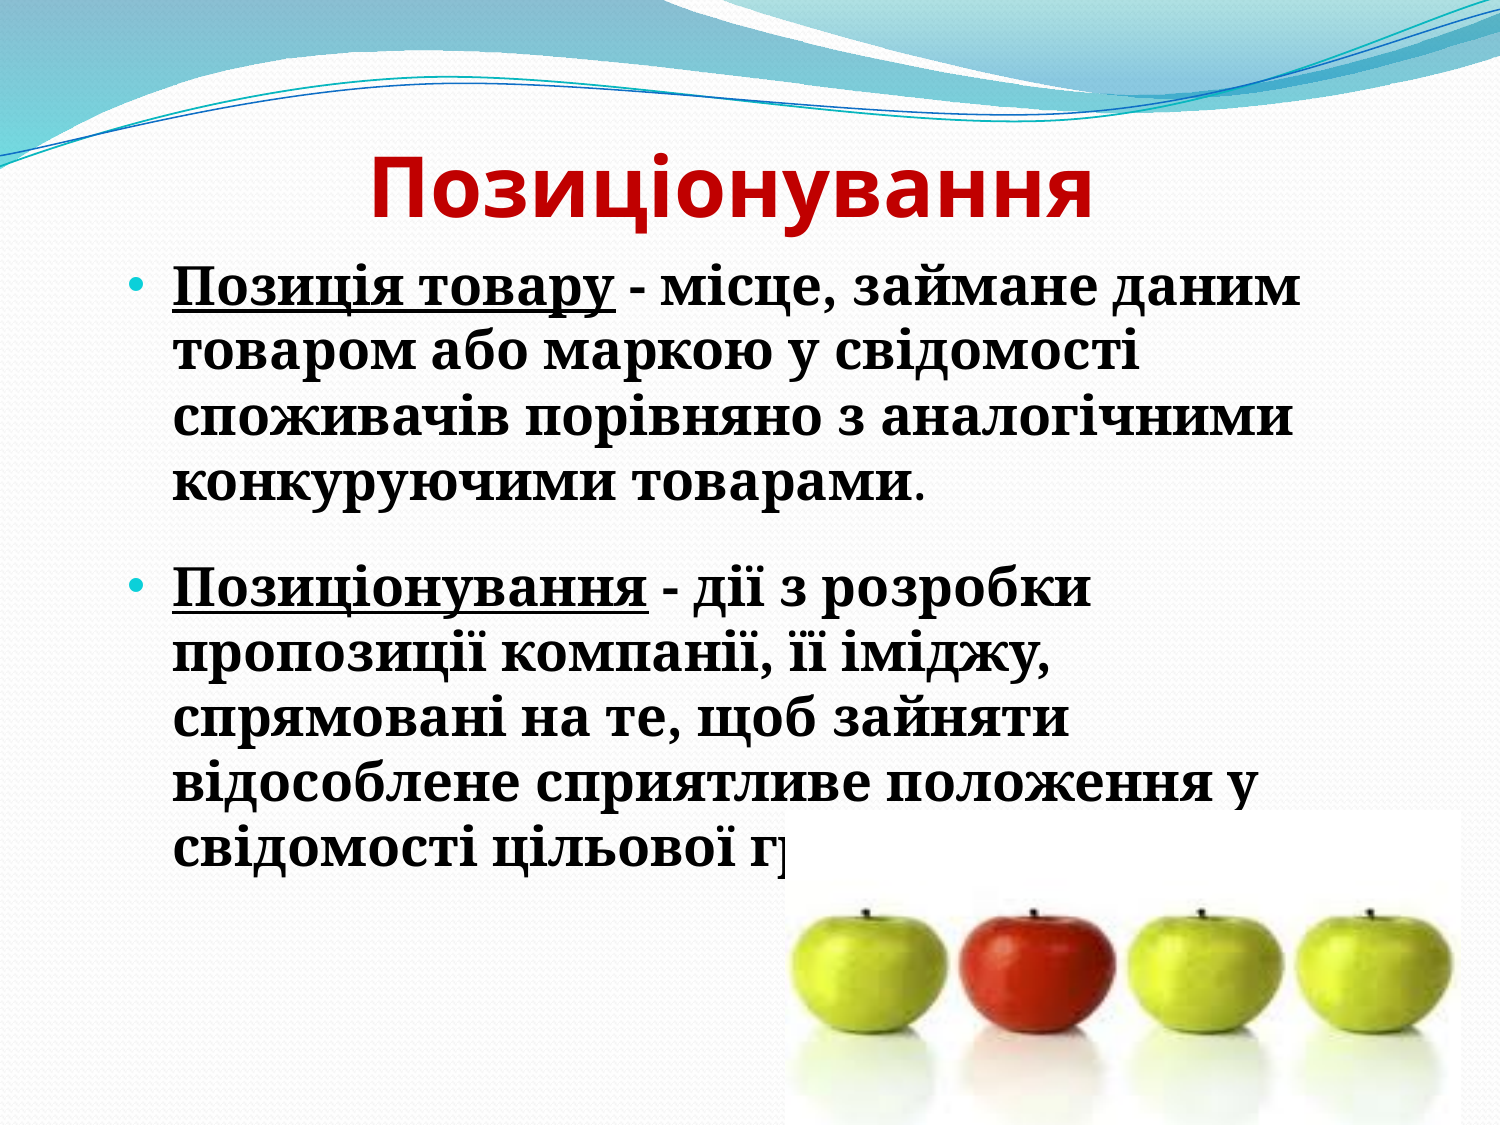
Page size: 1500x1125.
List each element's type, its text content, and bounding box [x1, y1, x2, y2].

list Позиція товару - місце, займане даним товаром або маркою у свідомості споживачів порівняно з аналогічними конкуруючими товарами. Позиціонування - дії з розробки пропозиції компанії, її іміджу, спрямовані на те, щоб зайняти відособлене сприятливе положення у свідомості цільової групи споживачів. [112, 243, 1412, 1019]
title Позиціонування [76, 125, 1410, 235]
picture [785, 810, 1461, 1125]
